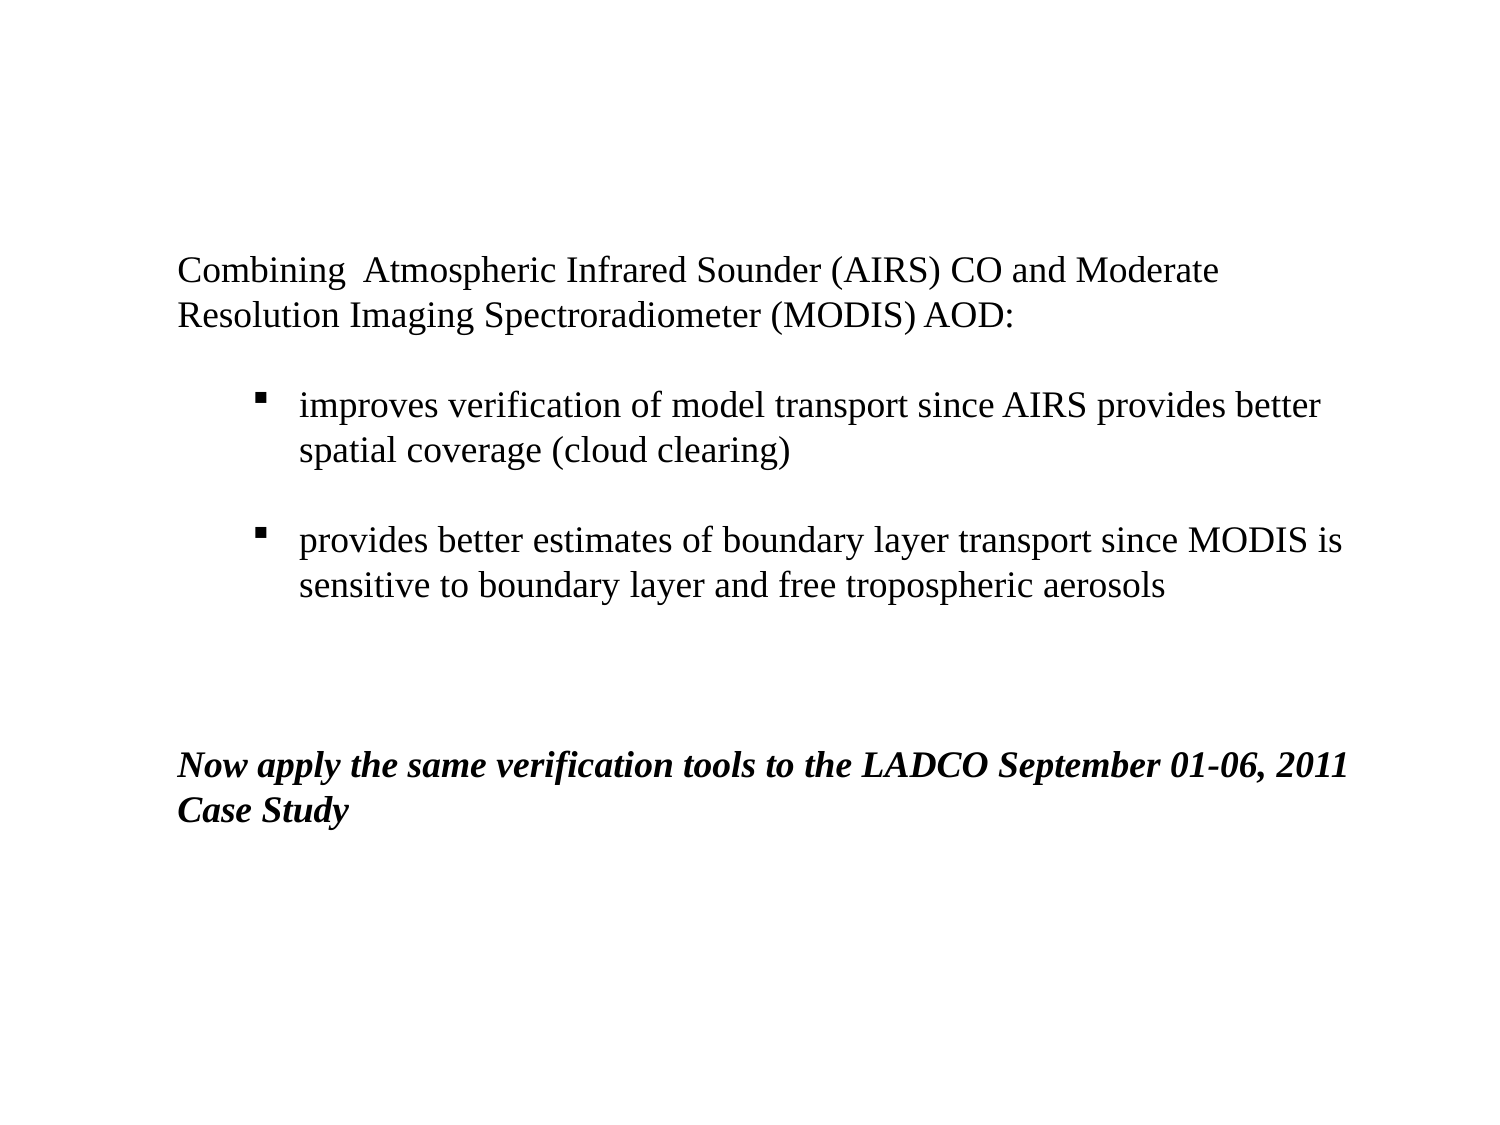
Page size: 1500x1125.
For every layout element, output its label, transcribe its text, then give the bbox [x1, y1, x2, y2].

text_box Combining Atmospheric Infrared Sounder (AIRS) CO and Moderate Resolution Imaging Spectroradiometer (MODIS) AOD: improves verification of model transport since AIRS provides better spatial coverage (cloud clearing) provides better estimates of boundary layer transport since MODIS is sensitive to boundary layer and free tropospheric aerosols Now apply the same verification tools to the LADCO September 01-06, 2011 Case Study [162, 237, 1388, 838]
